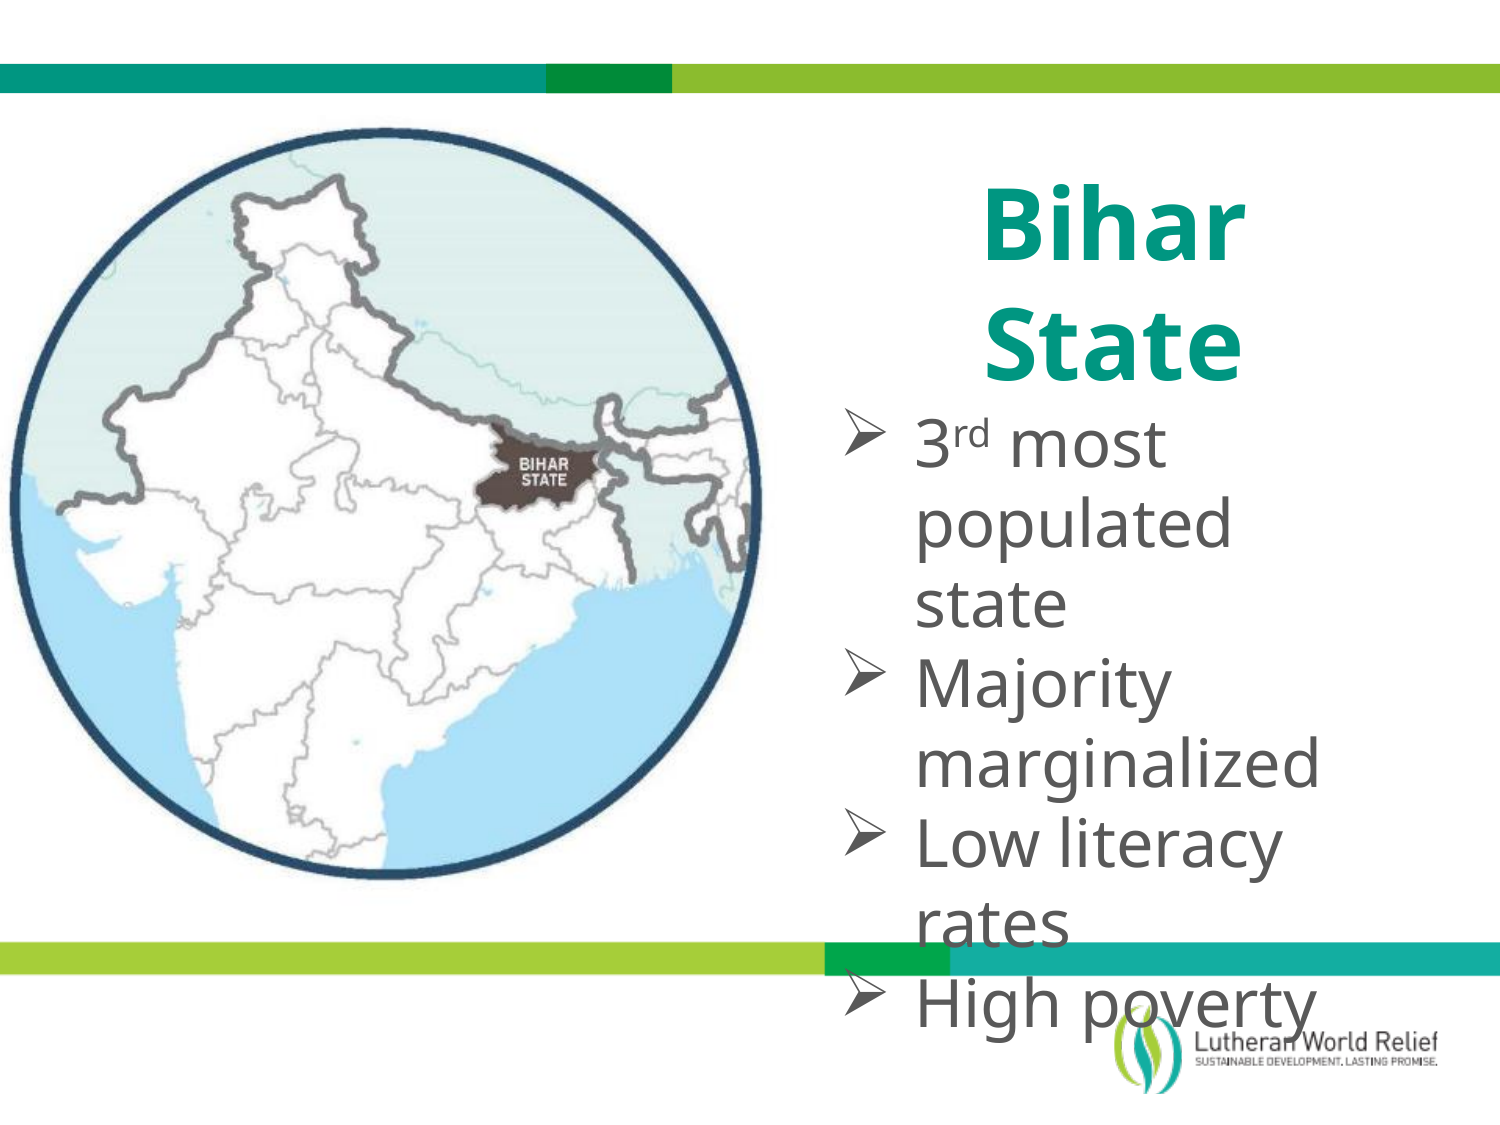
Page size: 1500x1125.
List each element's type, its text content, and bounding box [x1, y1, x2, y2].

picture [0, 94, 1500, 1125]
text_box Bihar State 3rd most populated state Majority marginalized Low literacy rates High poverty [1117, 153, 1404, 940]
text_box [0, 0, 1500, 94]
